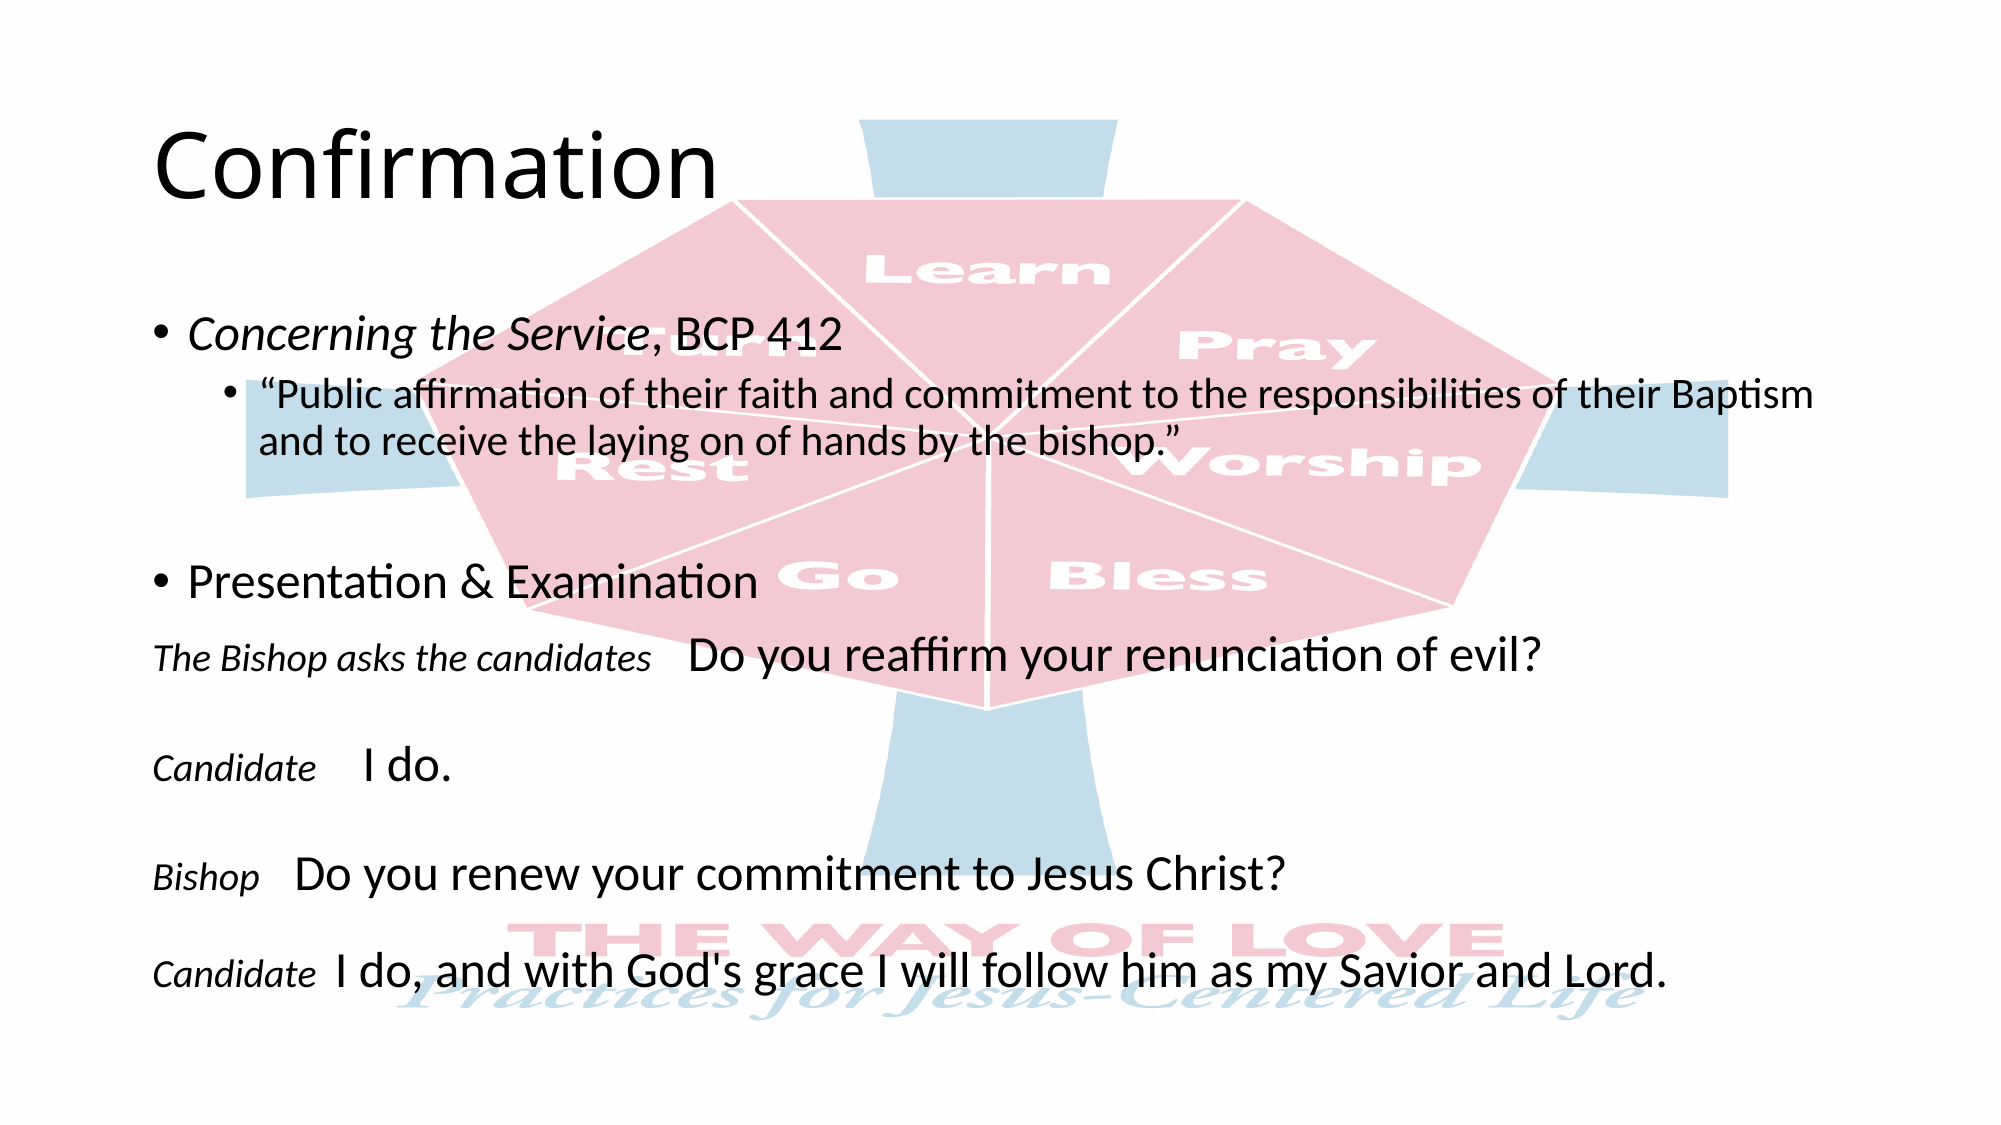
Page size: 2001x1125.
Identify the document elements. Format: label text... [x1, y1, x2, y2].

list Concerning the Service, BCP 412 “Public affirmation of their faith and commitment to the responsibilities of their Baptism and to receive the laying on of hands by the bishop.” Presentation & Examination The Bishop asks the candidates Do you reaffirm your renunciation of evil? Candidate I do. Bishop Do you renew your commitment to Jesus Christ? Candidate I do, and with God's grace I will follow him as my Savior and Lord. [137, 299, 1863, 1014]
title Confirmation [137, 59, 1863, 278]
